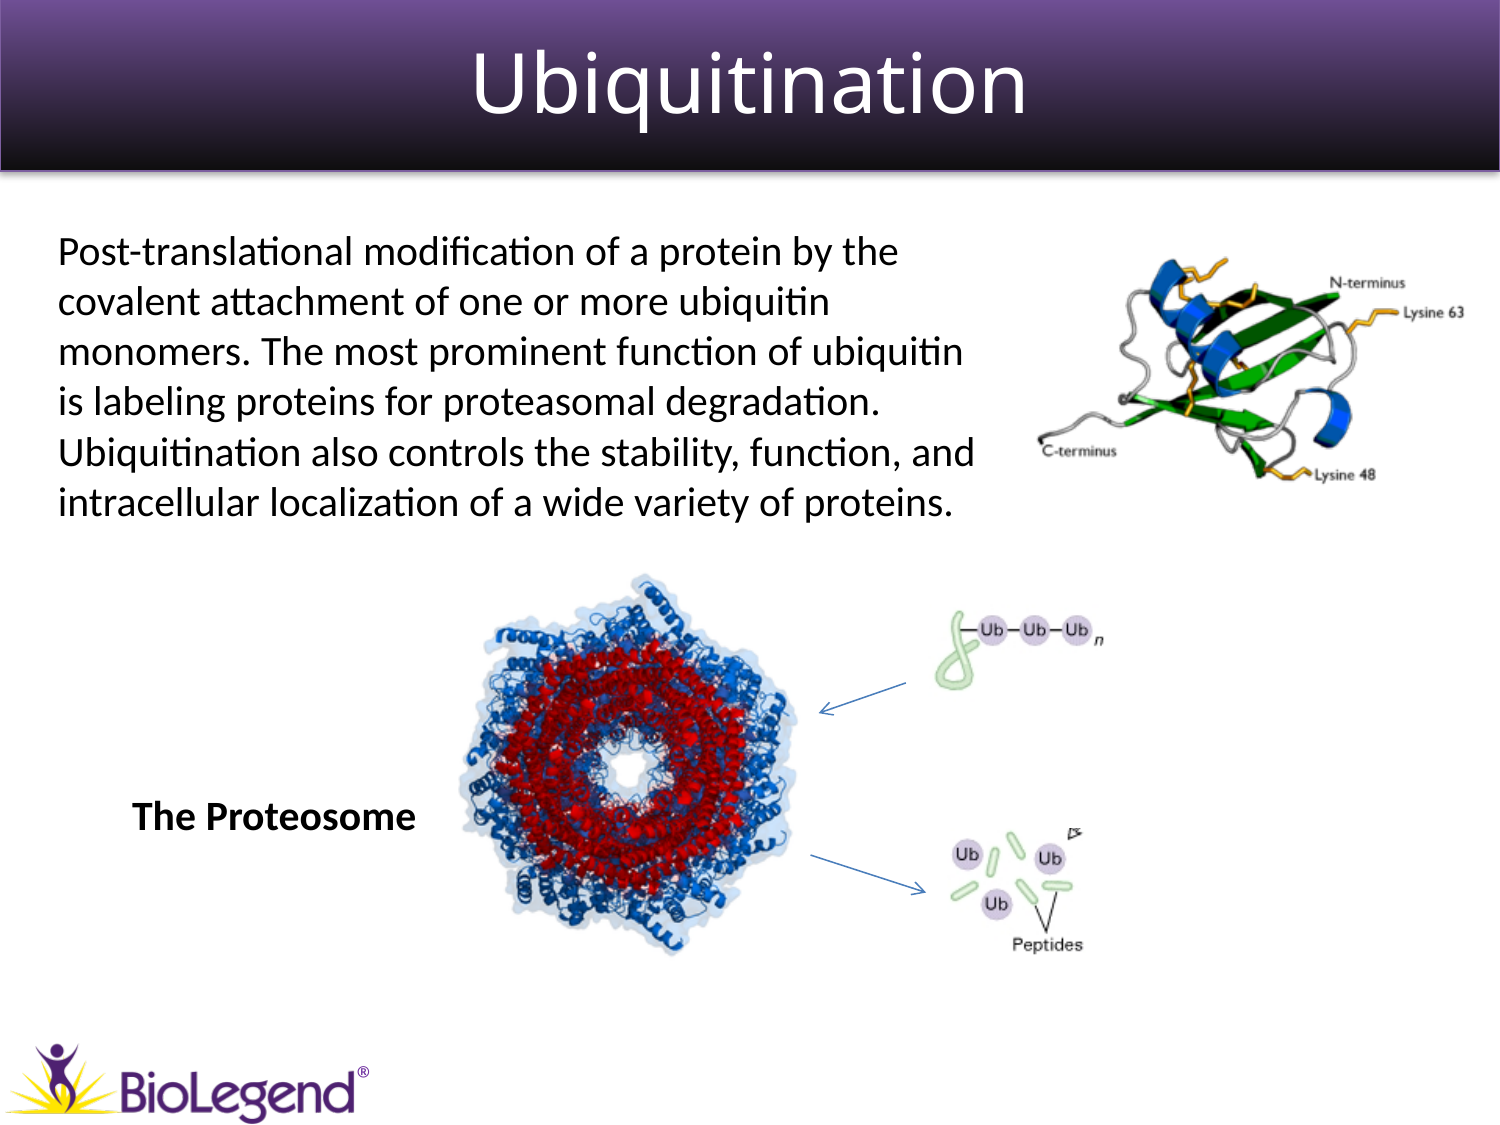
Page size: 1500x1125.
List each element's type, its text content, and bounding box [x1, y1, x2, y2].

text_box Post-translational modification of a protein by the covalent attachment of one or more ubiquitin monomers. The most prominent function of ubiquitin is labeling proteins for proteasomal degradation. Ubiquitination also controls the stability, function, and intracellular localization of a wide variety of proteins. [43, 216, 995, 532]
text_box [2, 1030, 392, 1125]
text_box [810, 854, 927, 893]
picture [927, 177, 1473, 702]
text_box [818, 682, 907, 714]
title Ubiquitination [75, 0, 1425, 162]
text_box [0, 0, 1500, 172]
picture [456, 560, 802, 974]
text_box The Proteosome [117, 781, 432, 846]
picture [925, 828, 1091, 957]
